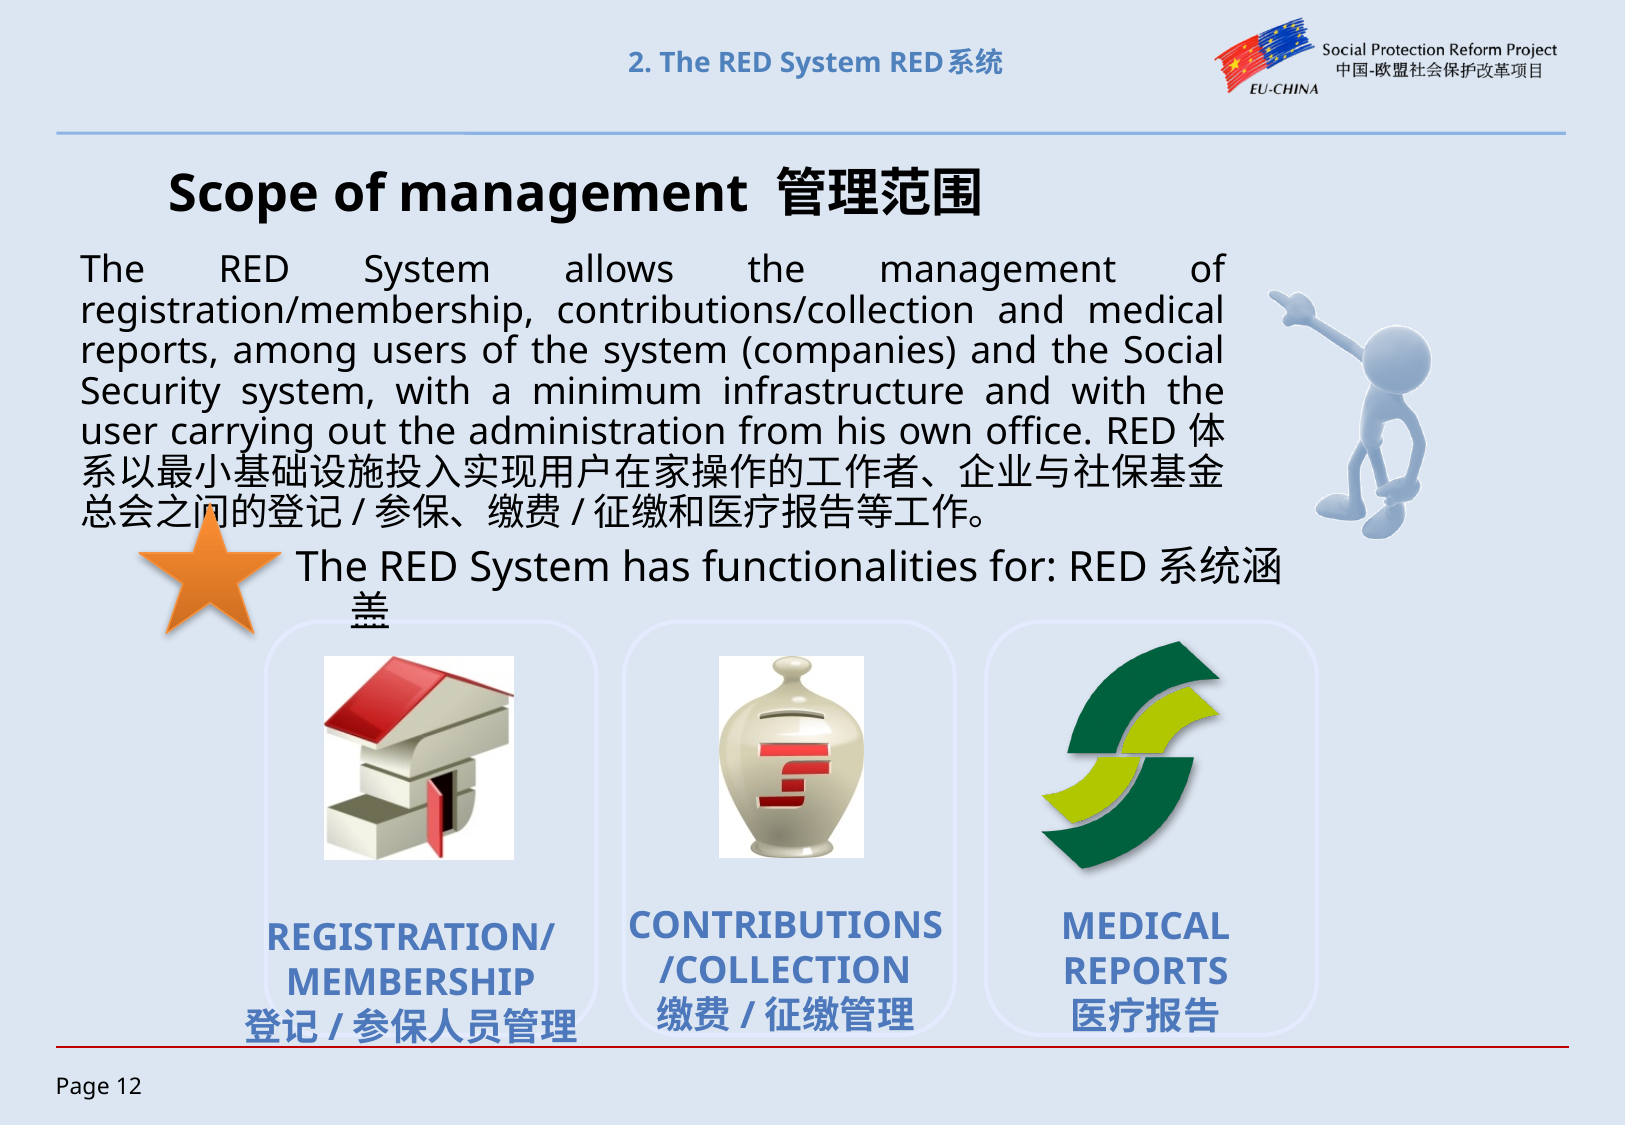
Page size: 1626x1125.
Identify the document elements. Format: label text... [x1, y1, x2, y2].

text_box CONTRIBUTIONS/COLLECTION 缴费/征缴管理 [608, 893, 963, 1043]
text_box The RED System has functionalities for: RED系统涵盖 [280, 538, 1284, 598]
picture [1227, 278, 1498, 550]
text_box MEDICAL REPORTS 医疗报告 [998, 895, 1294, 1045]
picture [1206, 10, 1567, 99]
text_box [265, 621, 597, 905]
text_box [623, 621, 955, 893]
title 2. The RED System RED系统 [56, 13, 1544, 120]
text_box [139, 503, 280, 634]
picture [718, 656, 864, 858]
text_box Registration/ Membership 登记/参保人员管理 [210, 905, 612, 1055]
text_box [986, 621, 1317, 1025]
text_box The RED System allows the management of registration/membership, contributions/collection and medical reports, among users of the system (companies) and the Social Security system, with a minimum infrastructure and with the user carrying out the administration from his own office. RED体系以最小基础设施投入实现用户在家操作的工作者、企业与社保基金总会之间的登记/参保、缴费/征缴和医疗报告等工作。 [68, 243, 1238, 466]
picture [1033, 633, 1233, 875]
text_box Scope of management 管理范围 [53, 160, 1026, 220]
picture [324, 656, 514, 860]
